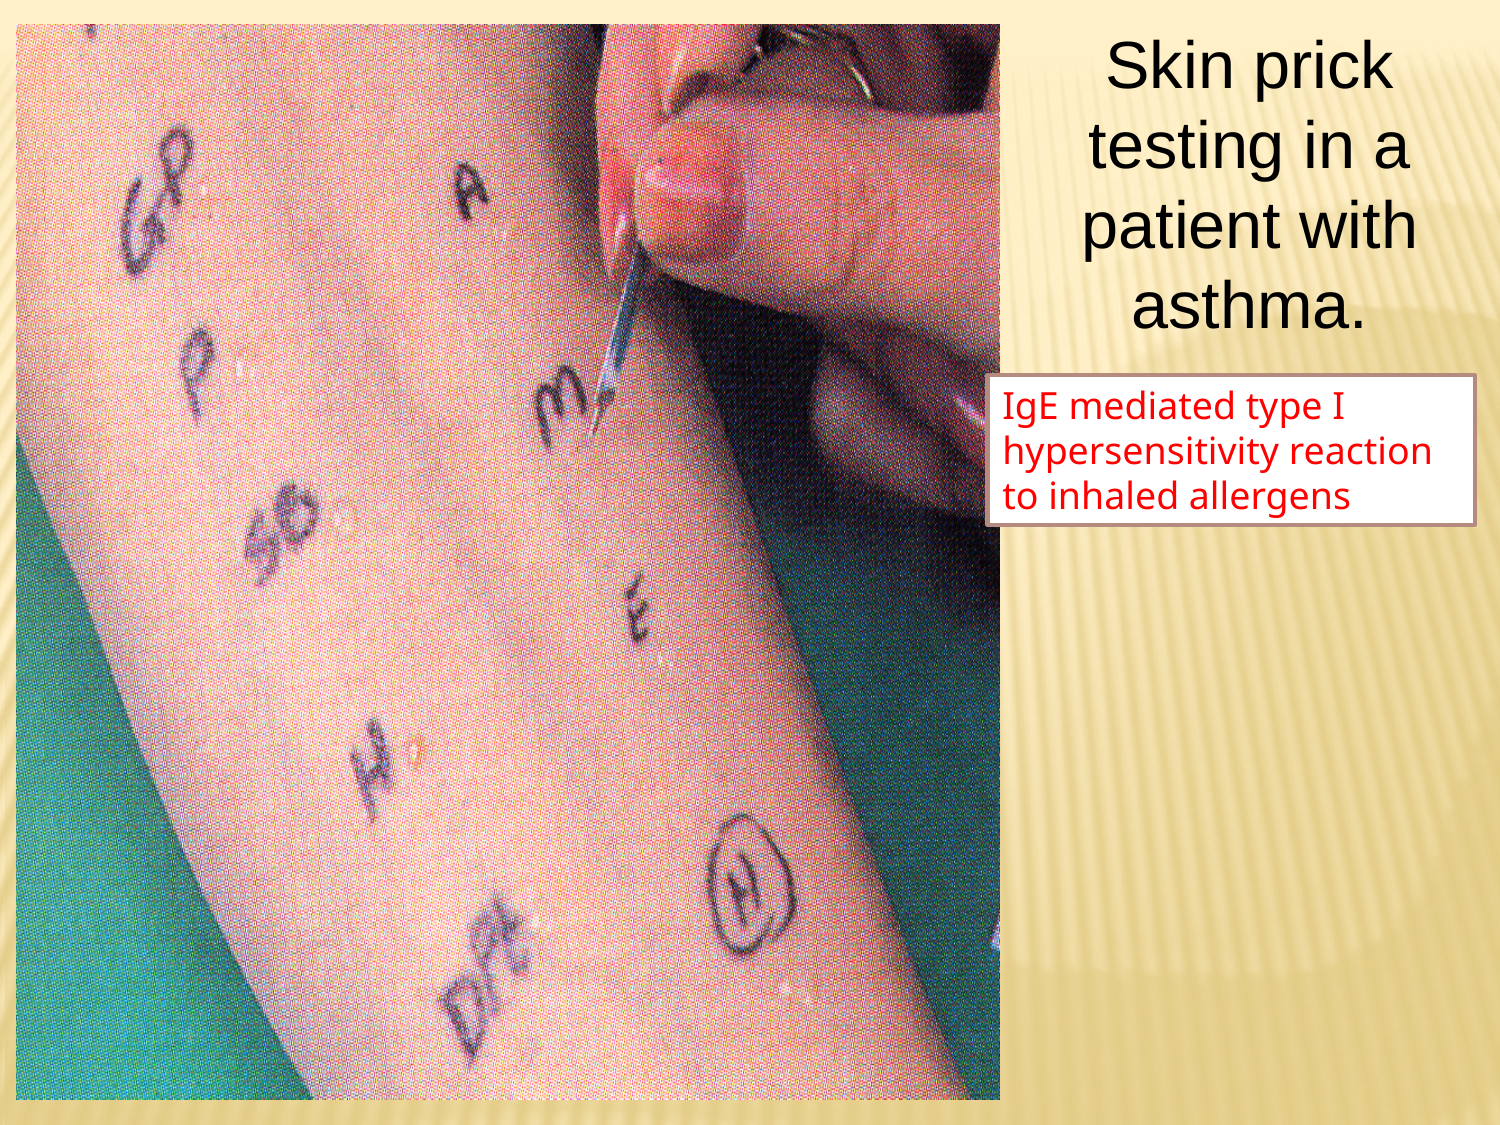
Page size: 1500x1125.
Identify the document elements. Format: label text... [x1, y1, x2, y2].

picture [16, 24, 1001, 1101]
text_box Skin prick testing in a patient with asthma. [1012, 14, 1488, 350]
text_box IgE mediated type I hypersensitivity reaction to inhaled allergens [1011, 373, 1477, 527]
